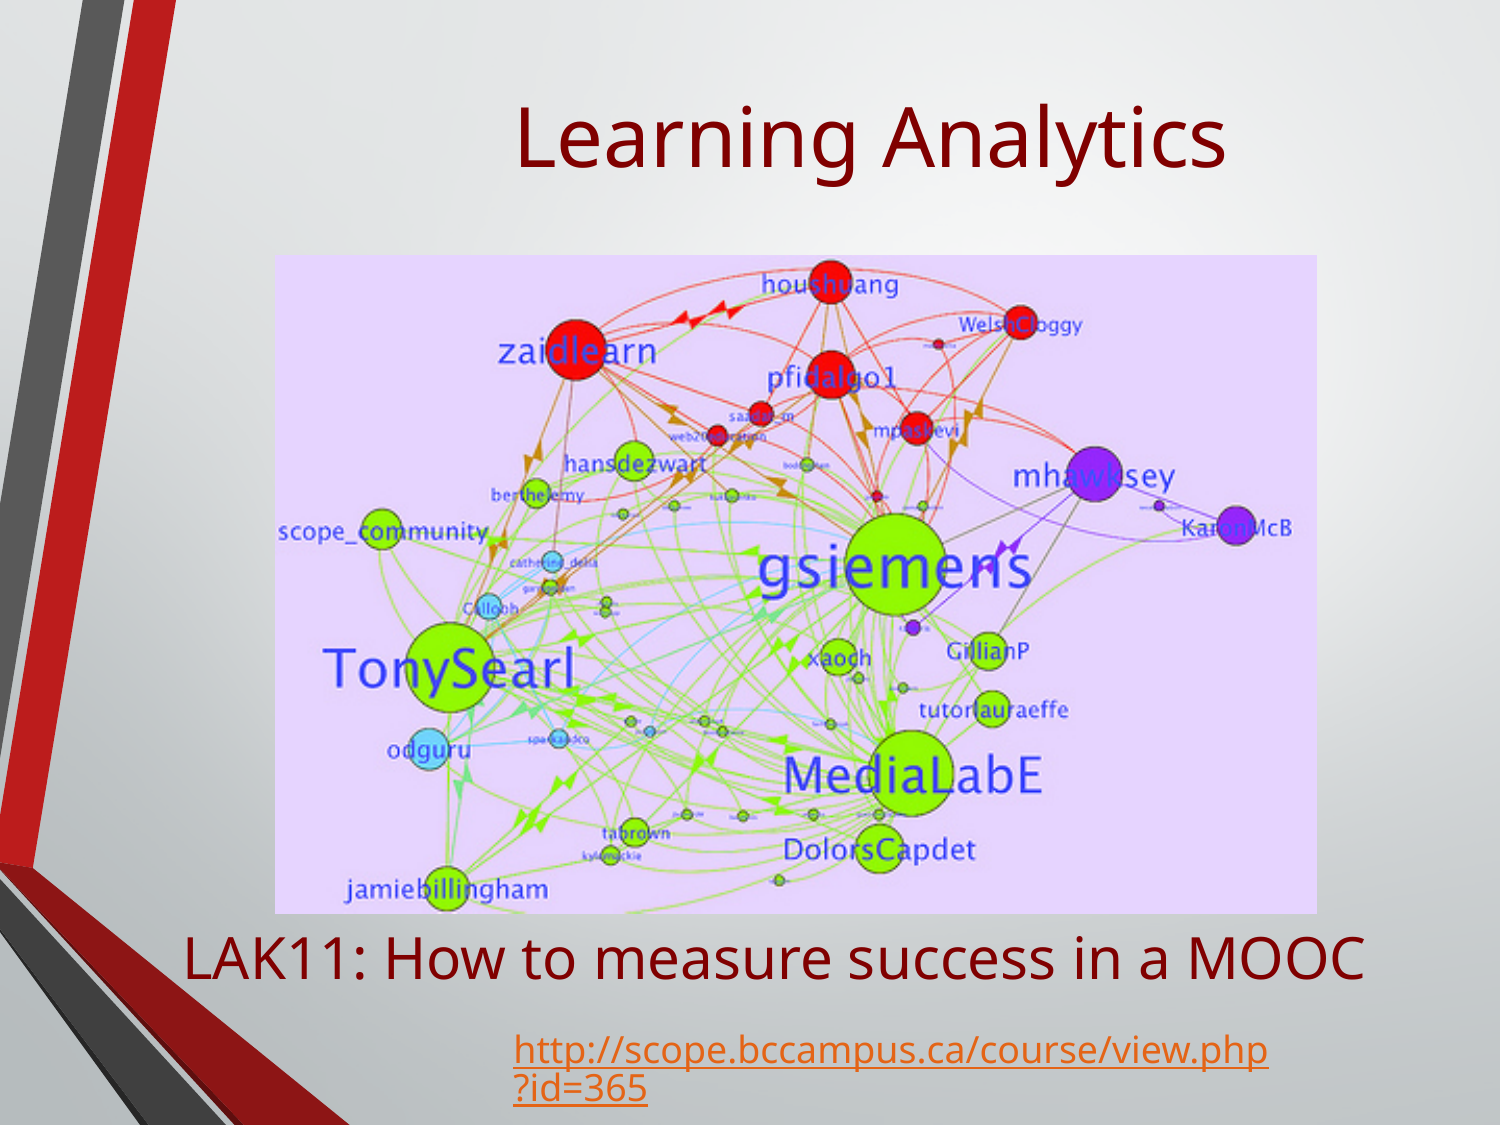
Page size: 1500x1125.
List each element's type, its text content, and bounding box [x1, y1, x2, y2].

title Learning Analytics [498, 32, 1380, 236]
text_box http://scope.bccampus.ca/course/view.php?id=365 [498, 1018, 1293, 1125]
picture [275, 255, 1318, 914]
text_box LAK11: How to measure success in a MOOC [167, 913, 1425, 999]
